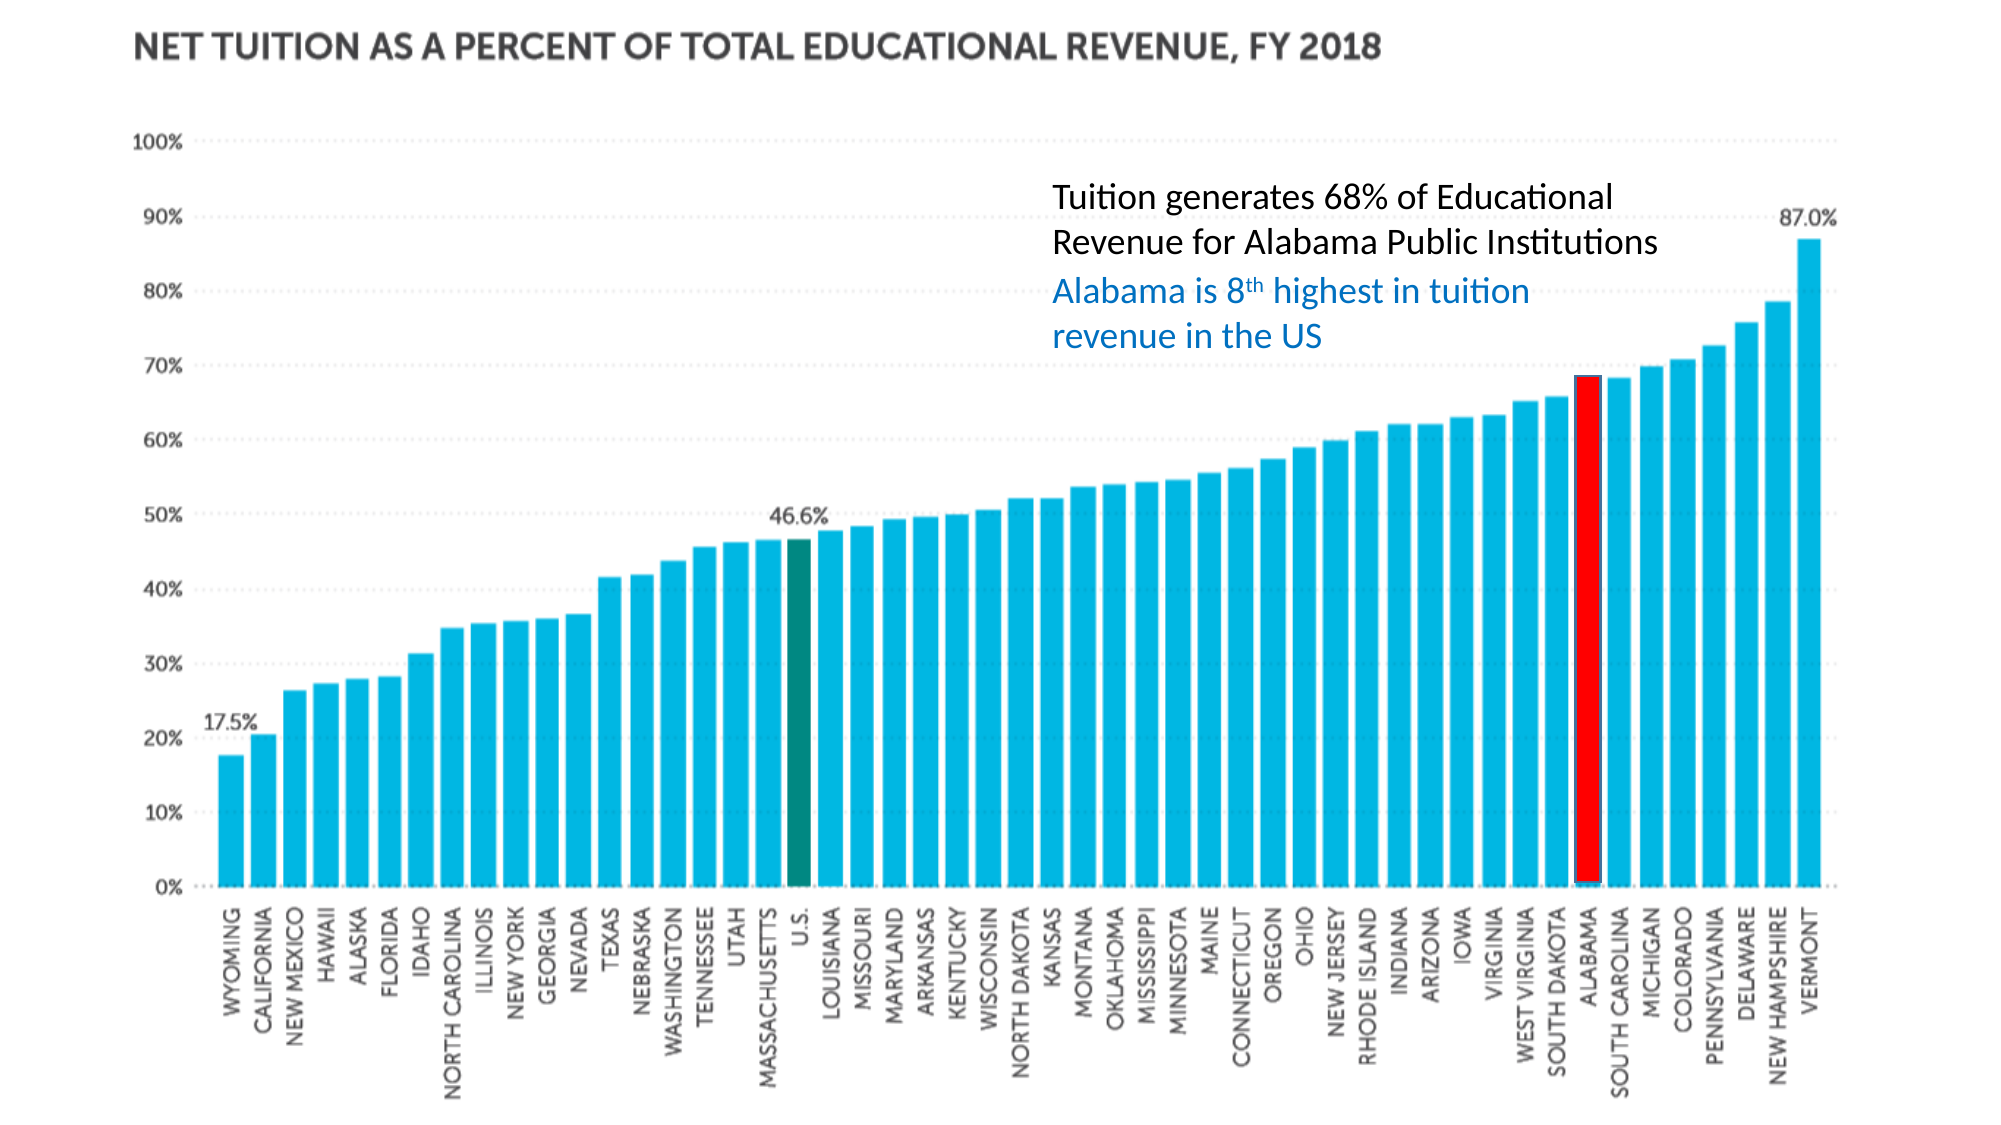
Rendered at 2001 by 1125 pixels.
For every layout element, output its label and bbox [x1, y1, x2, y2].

picture [115, 13, 1863, 1125]
